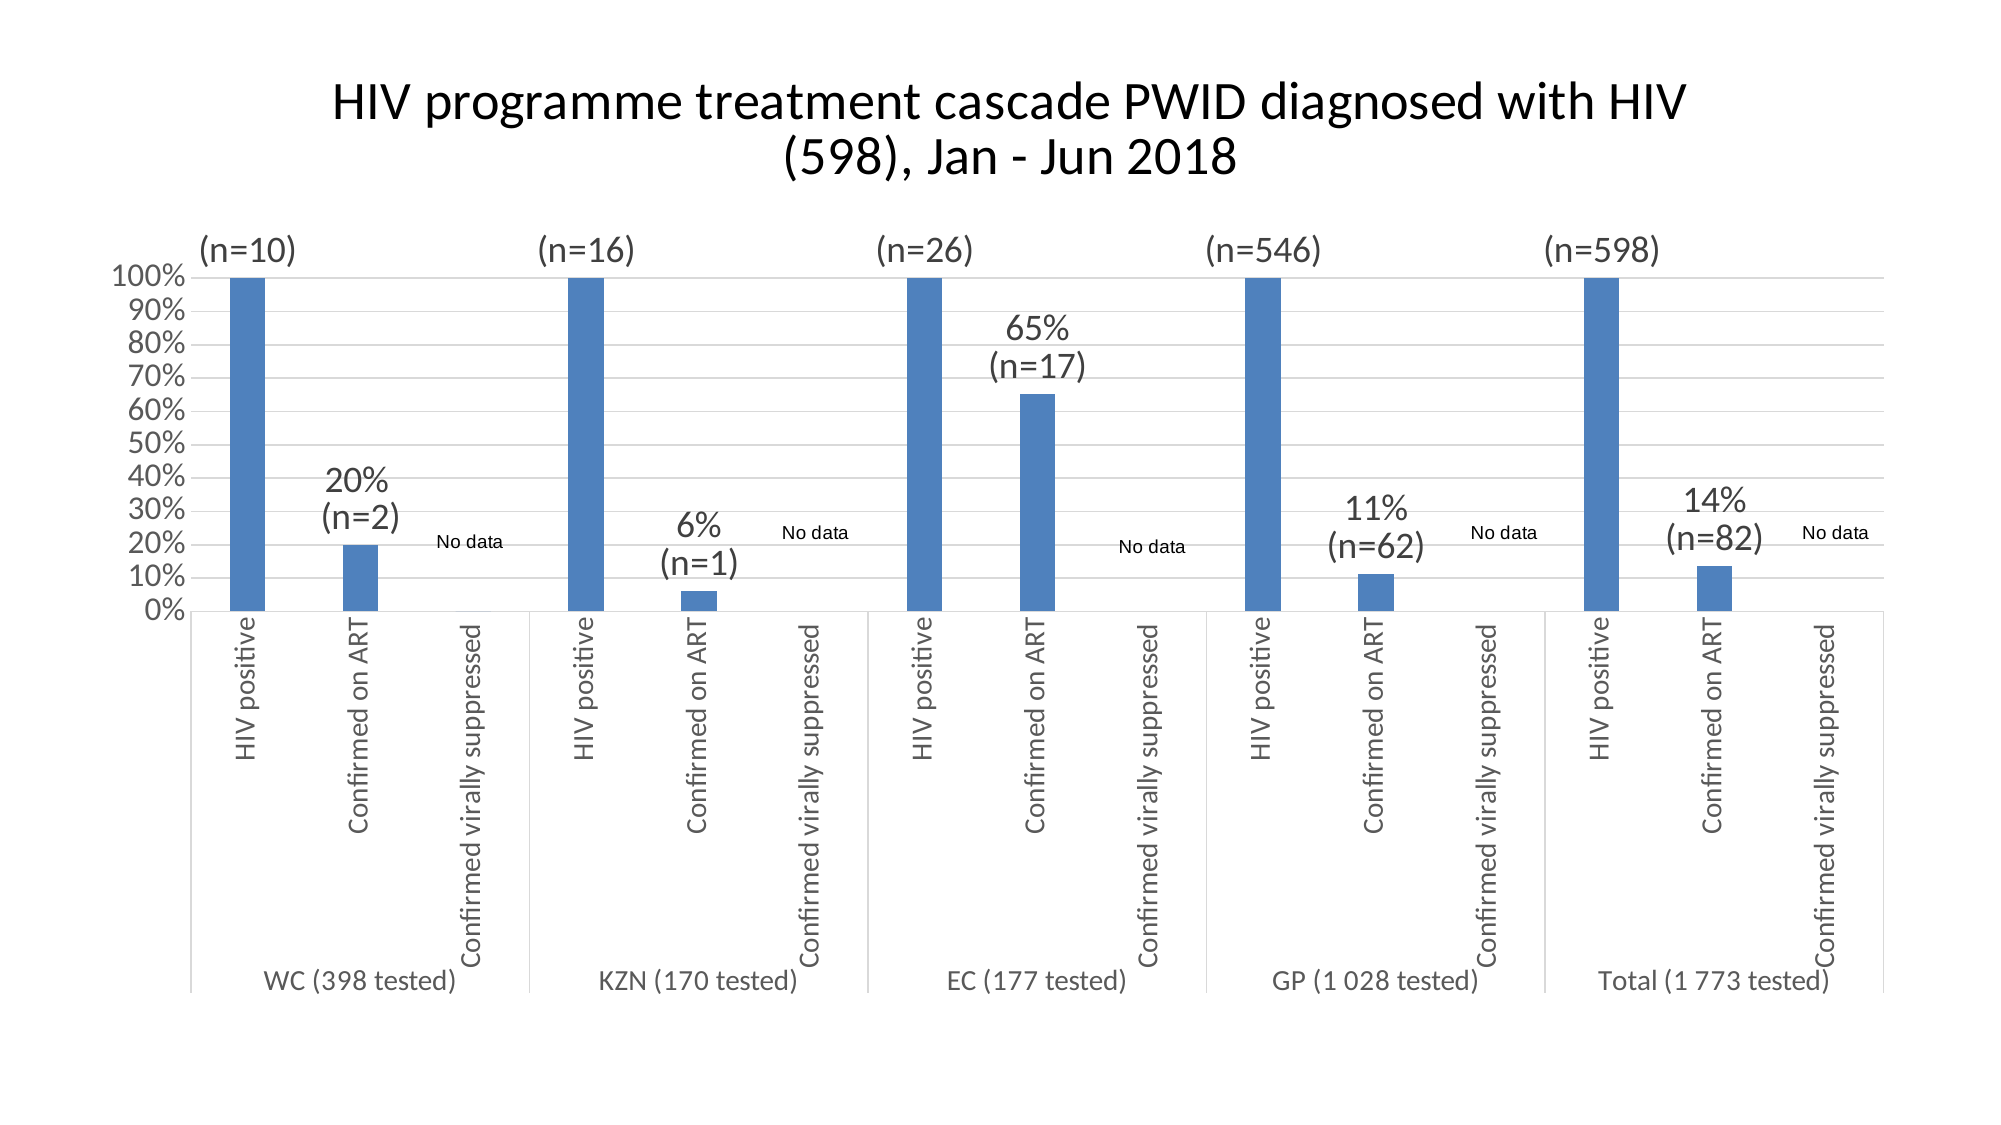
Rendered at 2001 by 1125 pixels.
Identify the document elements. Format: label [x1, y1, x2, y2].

chart [77, 33, 1945, 1066]
